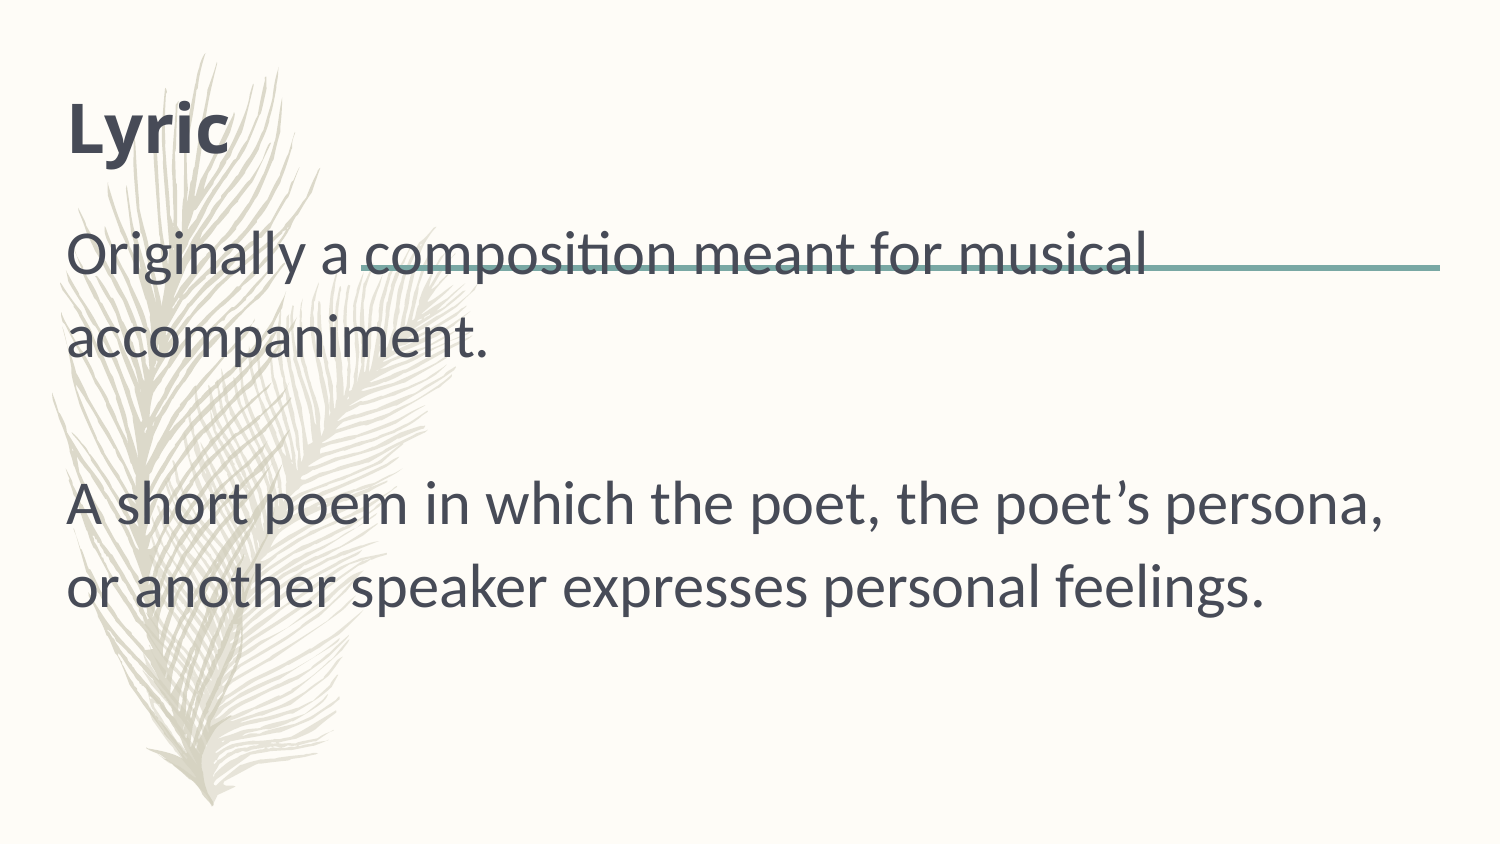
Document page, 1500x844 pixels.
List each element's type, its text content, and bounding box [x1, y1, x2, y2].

title Lyric [51, 72, 1449, 167]
list Originally a composition meant for musical accompaniment. A short poem in which the poet, the poet’s persona, or another speaker expresses personal feelings. [51, 189, 1449, 750]
